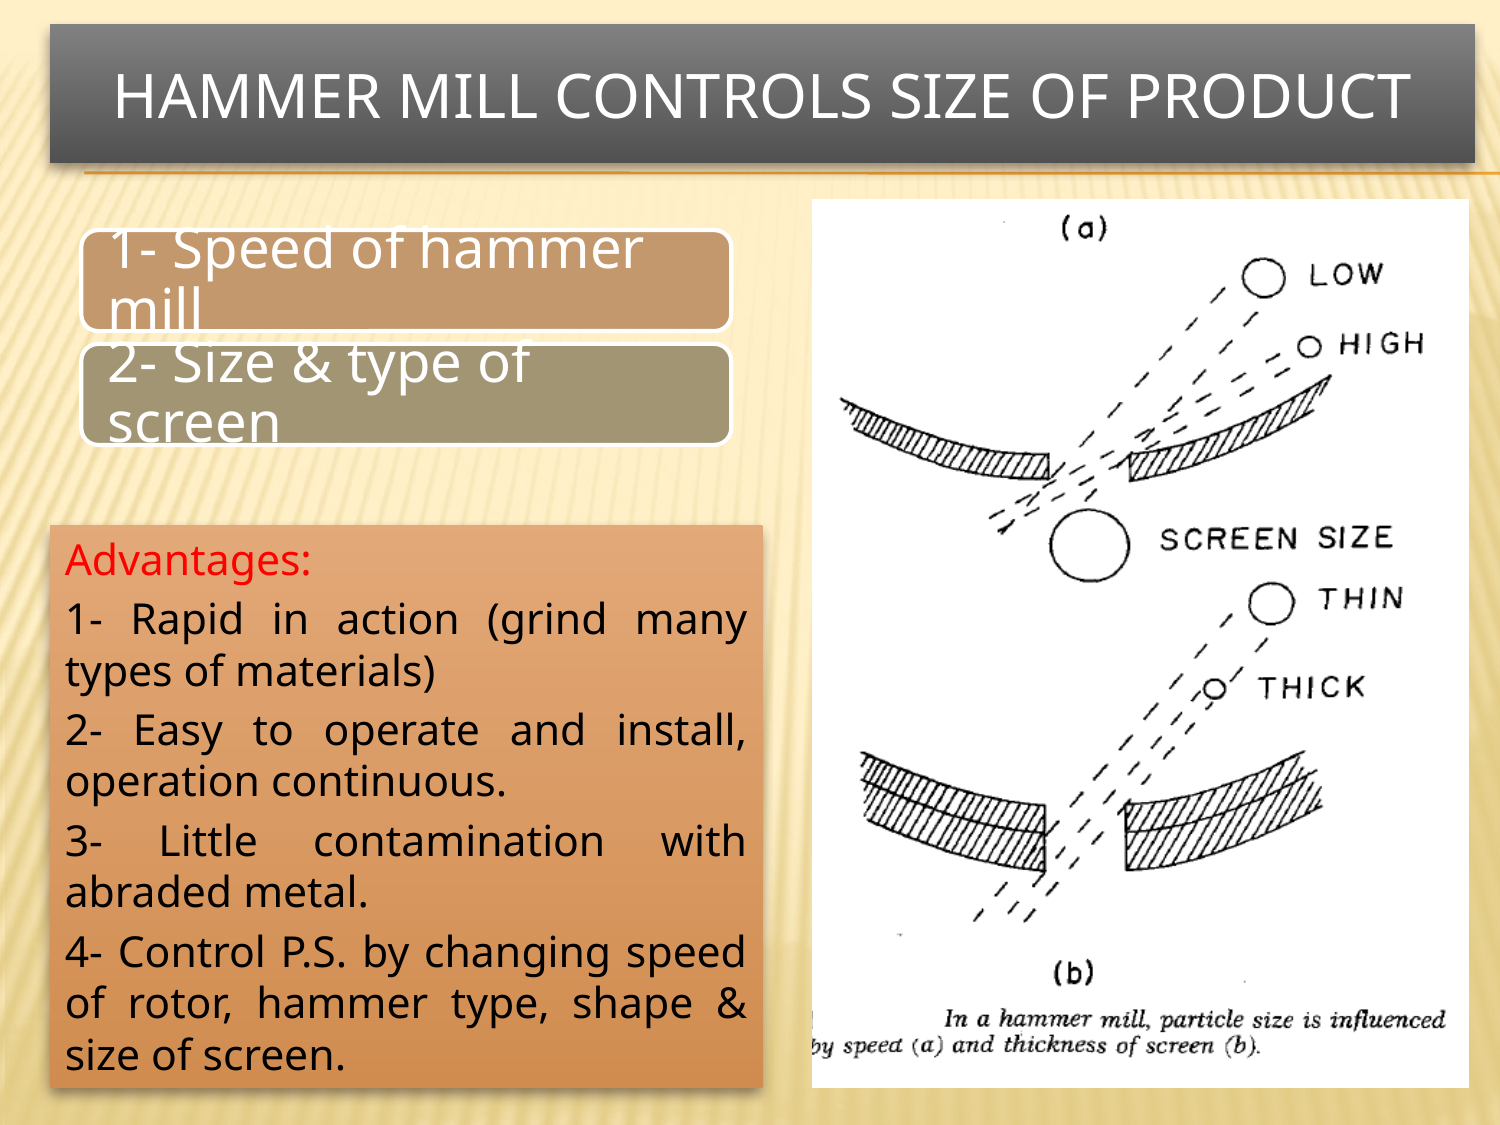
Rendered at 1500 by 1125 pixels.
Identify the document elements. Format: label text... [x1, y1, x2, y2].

title Hammer mill controls Size of product [50, 24, 1475, 163]
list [812, 199, 1469, 1088]
text_box Advantages: 1- Rapid in action (grind many types of materials) 2- Easy to operate and install, operation continuous. 3- Little contamination with abraded metal. 4- Control P.S. by changing speed of rotor, hammer type, shape & size of screen. [50, 525, 763, 1088]
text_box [80, 199, 732, 476]
